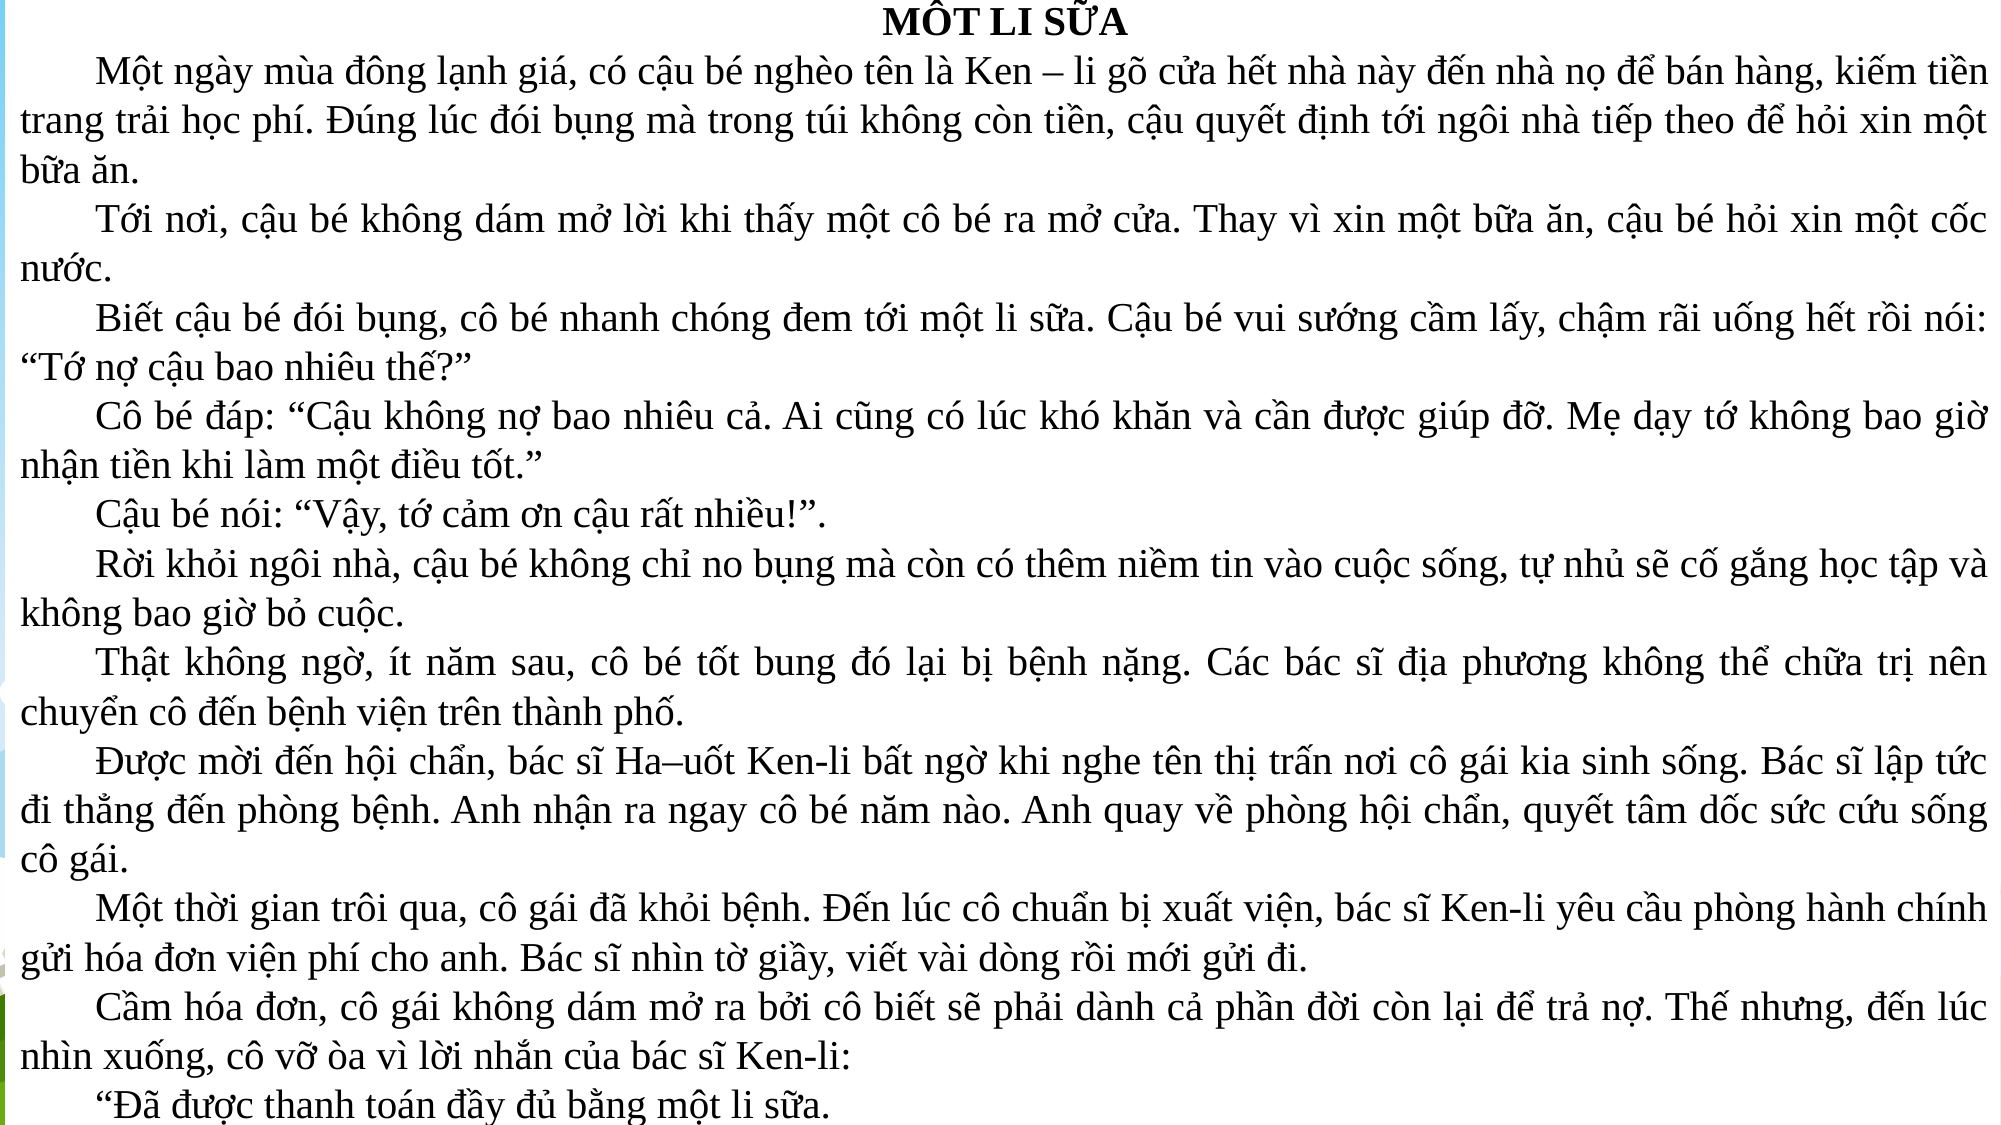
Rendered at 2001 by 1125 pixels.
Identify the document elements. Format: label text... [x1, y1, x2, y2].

text_box MÔT LI SỮA Một ngày mùa đông lạnh giá, có cậu bé nghèo tên là Ken – li gõ cửa hết nhà này đến nhà nọ để bán hàng, kiếm tiền trang trải học phí. Đúng lúc đói bụng mà trong túi không còn tiền, cậu quyết định tới ngôi nhà tiếp theo để hỏi xin một bữa ăn. Tới nơi, cậu bé không dám mở lời khi thấy một cô bé ra mở cửa. Thay vì xin một bữa ăn, cậu bé hỏi xin một cốc nước. Biết cậu bé đói bụng, cô bé nhanh chóng đem tới một li sữa. Cậu bé vui sướng cầm lấy, chậm rãi uống hết rồi nói: “Tớ nợ cậu bao nhiêu thế?” Cô bé đáp: “Cậu không nợ bao nhiêu cả. Ai cũng có lúc khó khăn và cần được giúp đỡ. Mẹ dạy tớ không bao giờ nhận tiền khi làm một điều tốt.” Cậu bé nói: “Vậy, tớ cảm ơn cậu rất nhiều!”. Rời khỏi ngôi nhà, cậu bé không chỉ no bụng mà còn có thêm niềm tin vào cuộc sống, tự nhủ sẽ cố gắng học tập và không bao giờ bỏ cuộc. Thật không ngờ, ít năm sau, cô bé tốt bung đó lại bị bệnh nặng. Các bác sĩ địa phương không thể chữa trị nên chuyển cô đến bệnh viện trên thành phố. Được mời đến hội chẩn, bác sĩ Ha–uốt Ken-li bất ngờ khi nghe tên thị trấn nơi cô gái kia sinh sống. Bác sĩ lập tức đi thẳng đến phòng bệnh. Anh nhận ra ngay cô bé năm nào. Anh quay về phòng hội chẩn, quyết tâm dốc sức cứu sống cô gái. Một thời gian trôi qua, cô gái đã khỏi bệnh. Đến lúc cô chuẩn bị xuất viện, bác sĩ Ken-li yêu cầu phòng hành chính gửi hóa đơn viện phí cho anh. Bác sĩ nhìn tờ giầy, viết vài dòng rồi mới gửi đi. Cầm hóa đơn, cô gái không dám mở ra bởi cô biết sẽ phải dành cả phần đời còn lại để trả nợ. Thế nhưng, đến lúc nhìn xuống, cô vỡ òa vì lời nhắn của bác sĩ Ken-li: “Đã được thanh toán đầy đủ bằng một li sữa. Kí tên: Bác sĩ Ken-li”. [5, 0, 2000, 1125]
picture [0, 0, 5, 1125]
